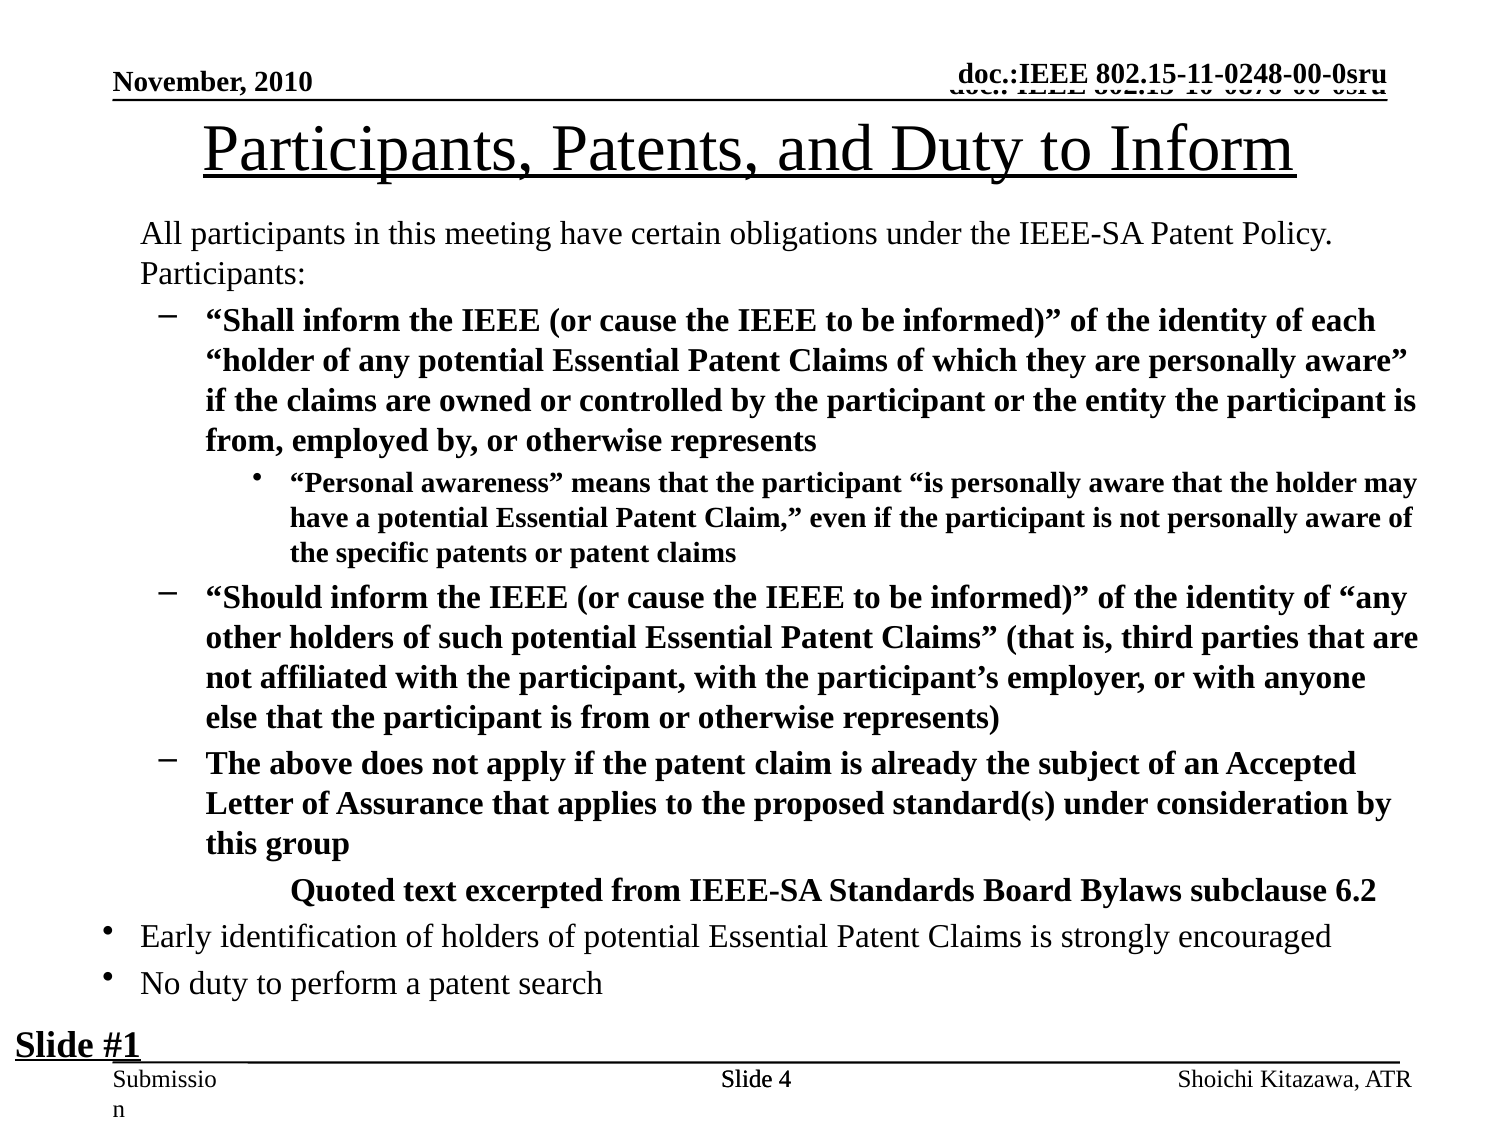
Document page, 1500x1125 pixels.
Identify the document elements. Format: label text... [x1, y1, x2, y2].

text_box [87, 37, 1438, 163]
text_box All participants in this meeting have certain obligations under the IEEE-SA Patent Policy. Participants: “Shall inform the IEEE (or cause the IEEE to be informed)” of the identity of each “holder of any potential Essential Patent Claims of which they are personally aware” if the claims are owned or controlled by the participant or the entity the participant is from, employed by, or otherwise represents “Personal awareness” means that the participant “is personally aware that the holder may have a potential Essential Patent Claim,” even if the participant is not personally aware of the specific patents or patent claims “Should inform the IEEE (or cause the IEEE to be informed)” of the identity of “any other holders of such potential Essential Patent Claims” (that is, third parties that are not affiliated with the participant, with the participant’s employer, or with anyone else that the participant is from or otherwise represents) The above does not apply if the patent claim is already the subject of an Accepted Letter of Assurance that applies to the proposed standard(s) under consideration by this group Quoted text excerpted from IEEE-SA Standards Board Bylaws subclause 6.2 Early identification of holders of potential Essential Patent Claims is strongly encouraged No duty to perform a patent search [87, 187, 1438, 850]
text_box Slide #1 [0, 1012, 157, 1073]
title Participants, Patents, and Duty to Inform [112, 163, 1388, 176]
footer Shoichi Kitazawa, ATR [899, 1061, 1413, 1093]
text_box Slide 4 [675, 1062, 838, 1093]
